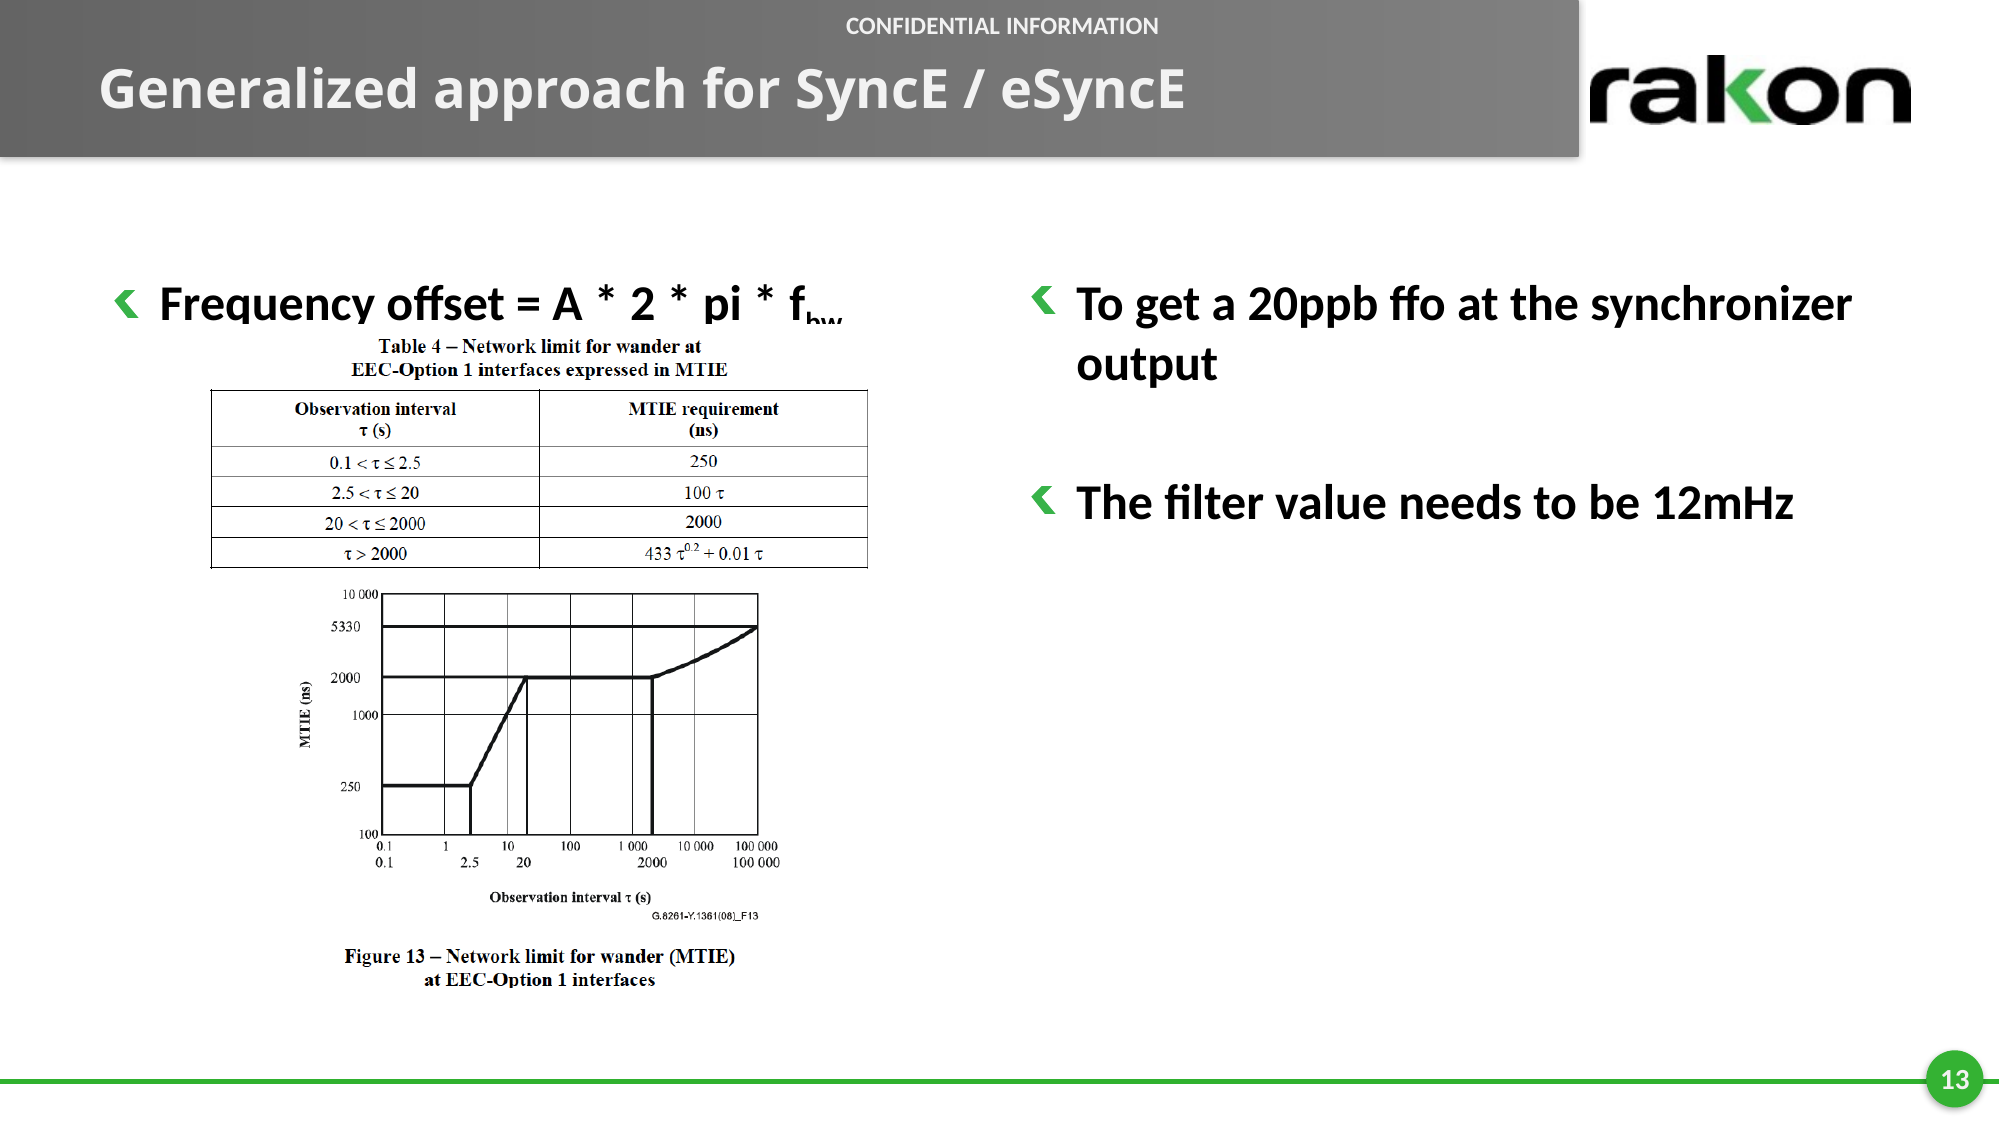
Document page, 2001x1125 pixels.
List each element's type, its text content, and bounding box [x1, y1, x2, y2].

title Generalized approach for SyncE / eSyncE [83, 30, 1444, 144]
picture [1031, 286, 1058, 314]
list To get a 20ppb ffo at the synchronizer output The filter value needs to be 12mHz [1016, 262, 1900, 1005]
picture [1031, 486, 1058, 514]
picture [114, 290, 142, 318]
picture [1590, 55, 1911, 125]
picture [153, 324, 883, 988]
slide_number Confidential Information [822, 0, 1184, 53]
list Frequency offset = A * 2 * pi * fbw [99, 262, 984, 1005]
